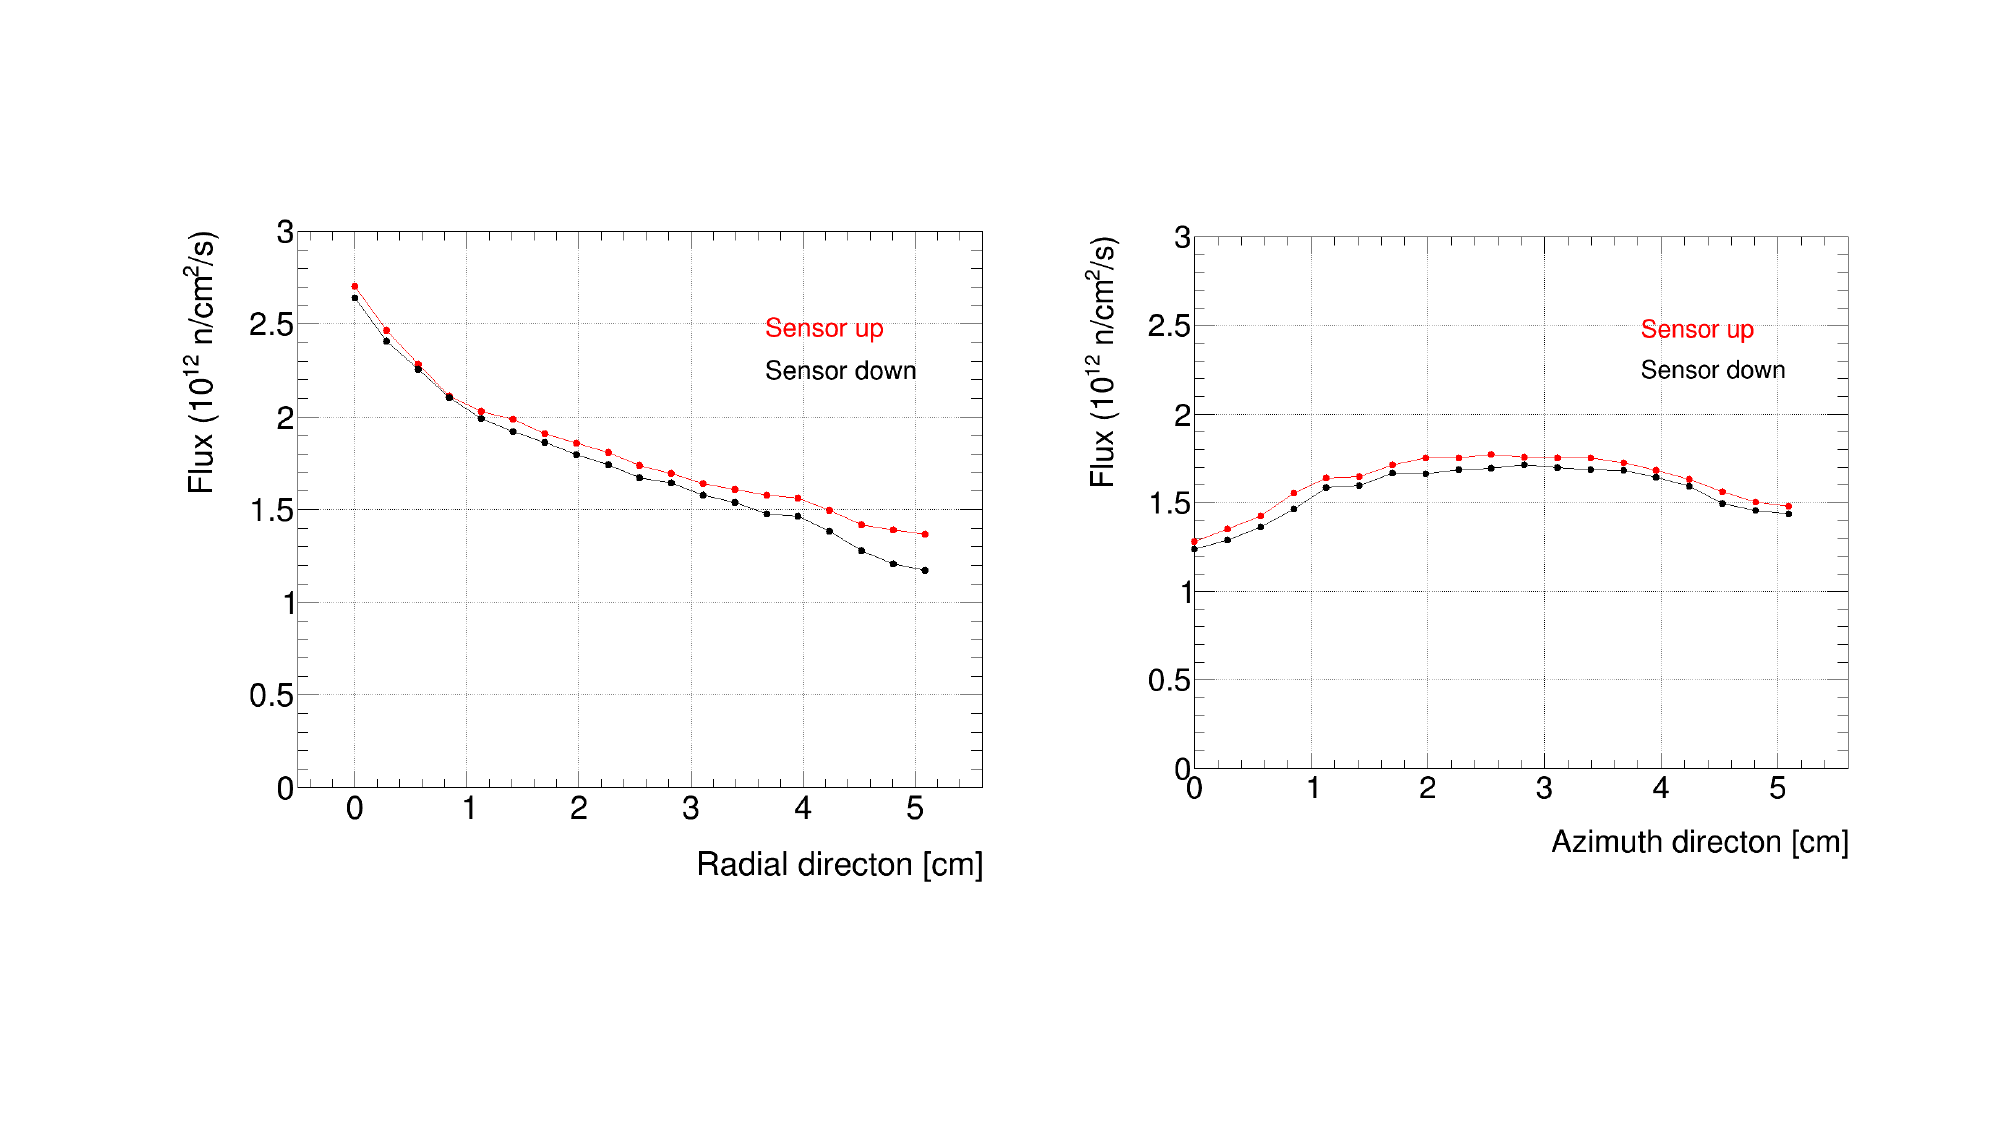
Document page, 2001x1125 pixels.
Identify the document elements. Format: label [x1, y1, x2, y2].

picture [159, 196, 1025, 900]
picture [1062, 203, 1889, 876]
